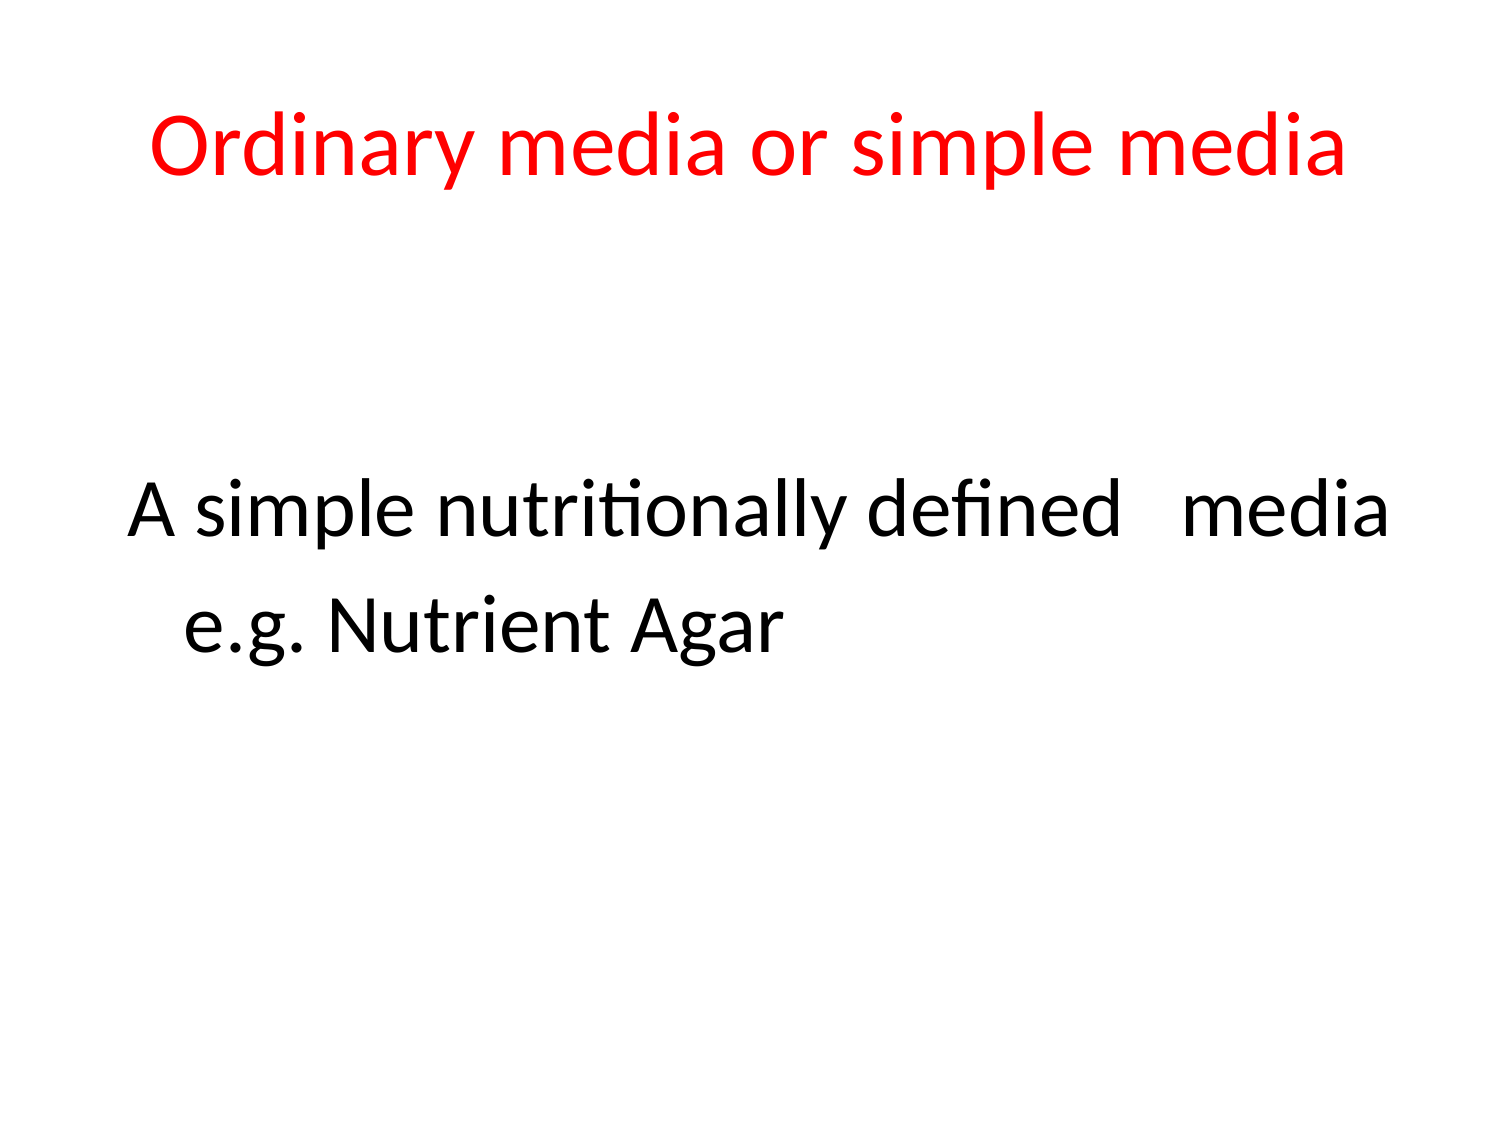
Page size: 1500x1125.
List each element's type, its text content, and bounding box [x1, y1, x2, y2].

list A simple nutritionally defined media e.g. Nutrient Agar [0, 445, 1425, 1005]
title Ordinary media or simple media [75, 45, 1425, 233]
